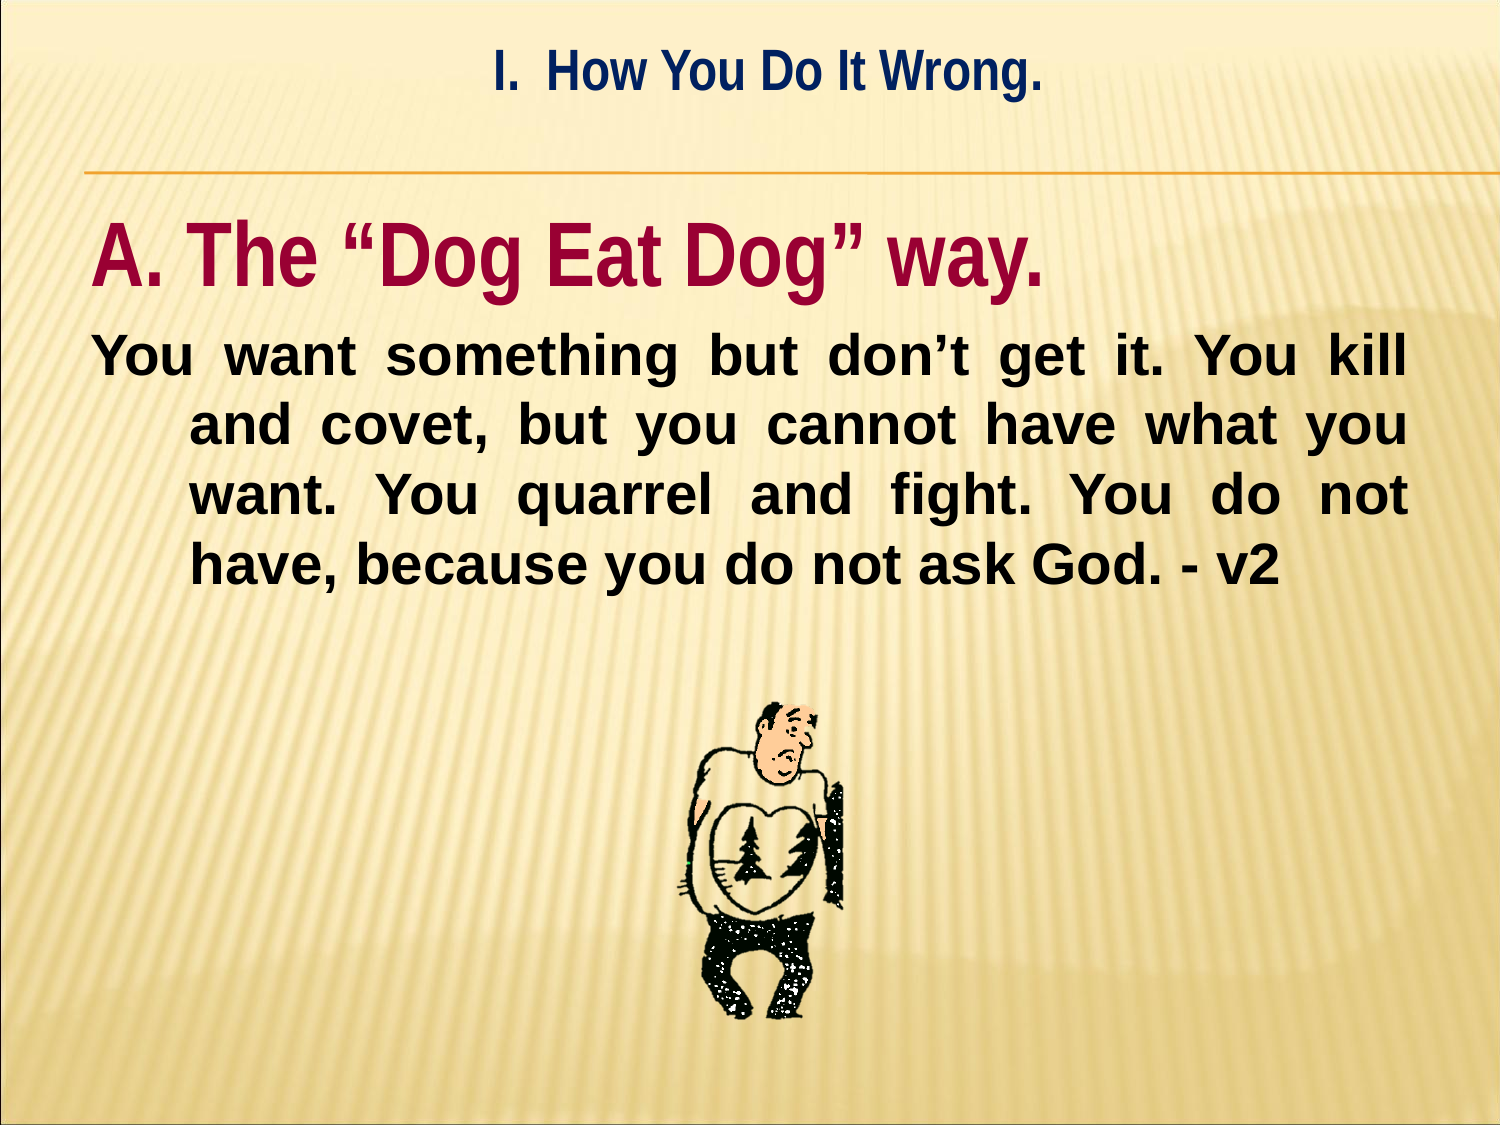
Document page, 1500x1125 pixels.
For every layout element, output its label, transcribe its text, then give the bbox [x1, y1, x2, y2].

picture [0, 0, 1500, 1125]
list A. The “Dog Eat Dog” way. You want something but don’t get it. You kill and covet, but you cannot have what you want. You quarrel and fight. You do not have, because you do not ask God. - v2 [75, 187, 1425, 1075]
text_box I. How You Do It Wrong. [124, 24, 1413, 110]
